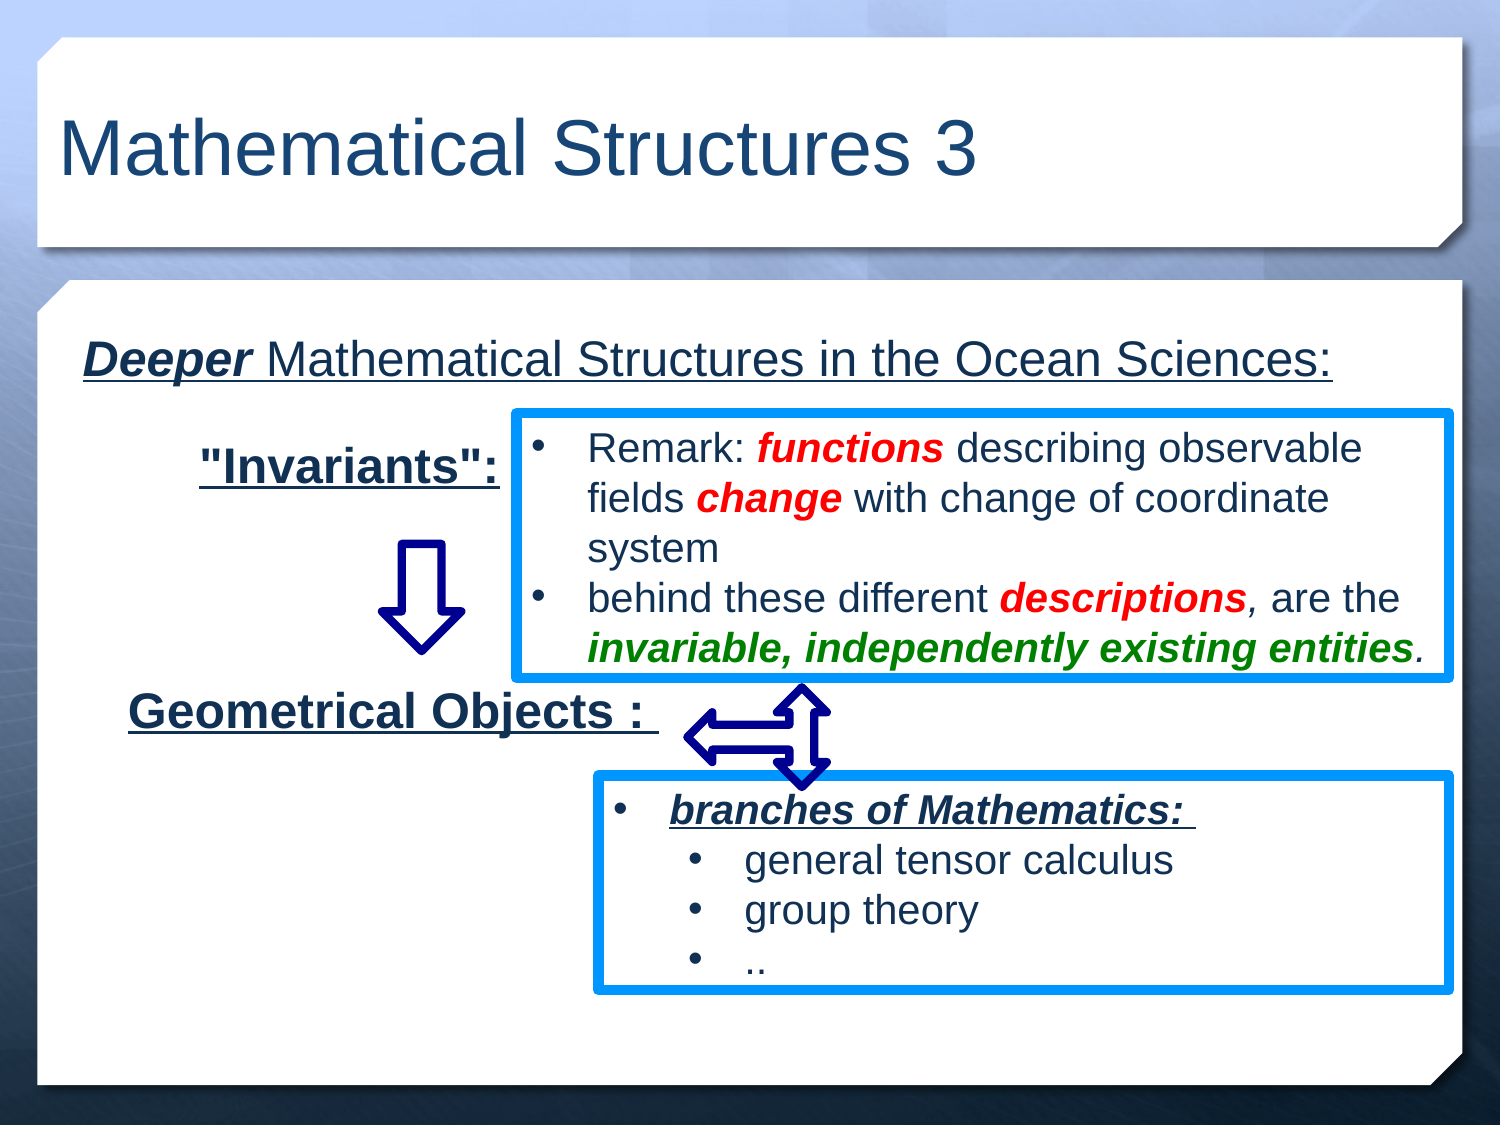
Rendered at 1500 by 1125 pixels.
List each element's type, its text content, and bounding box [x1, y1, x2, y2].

text_box Deeper Mathematical Structures in the Ocean Sciences: [67, 319, 1349, 395]
title Mathematical Structures 3 [43, 83, 1450, 200]
text_box [685, 685, 829, 790]
text_box branches of Mathematics: general tensor calculus group theory .. [598, 775, 1449, 991]
text_box "Invariants": [184, 425, 515, 501]
text_box Remark: functions describing observable fields change with change of coordinate system behind these different descriptions, are the invariable, independently existing entities. [516, 413, 1449, 679]
text_box [379, 541, 464, 654]
text_box Geometrical Objects : [113, 671, 675, 746]
